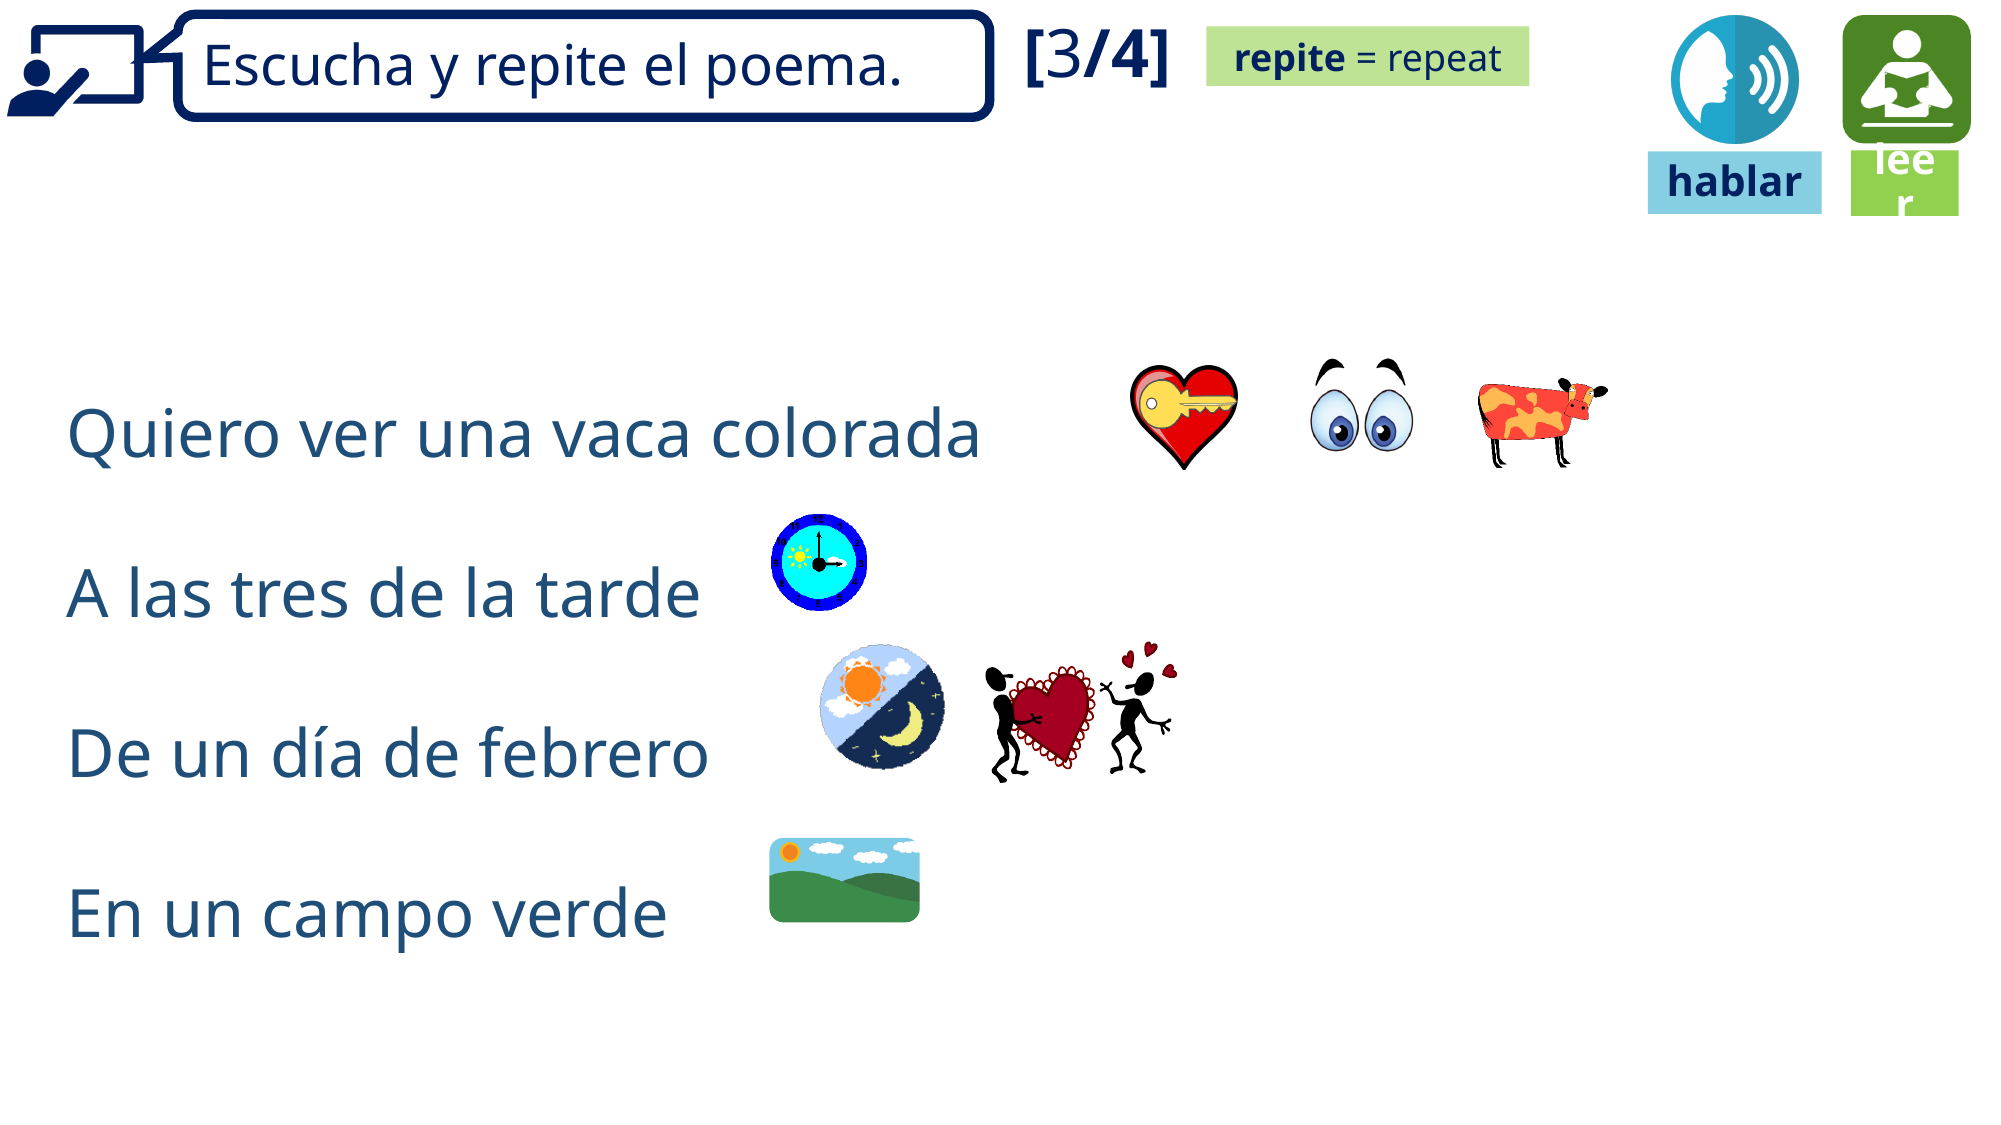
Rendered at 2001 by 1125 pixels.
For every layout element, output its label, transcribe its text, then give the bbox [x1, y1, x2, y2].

text_box [3/4] [1008, 3, 2000, 98]
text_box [1130, 365, 1238, 470]
text_box hablar [1647, 151, 1822, 214]
picture [0, 0, 150, 146]
picture [1671, 15, 1799, 144]
picture [769, 837, 920, 923]
text_box Quiero ver una vaca colorada A las tres de la tarde De un día de febrero En un campo verde [52, 303, 1365, 959]
picture [769, 511, 867, 614]
picture [1306, 348, 1418, 460]
text_box Escucha y repite el poema. [989, 22, 1000, 105]
picture [1478, 378, 1608, 468]
title leer [1851, 150, 1959, 216]
text_box [150, 13, 991, 119]
picture [1842, 14, 1971, 144]
picture [985, 641, 1178, 784]
text_box repite = repeat [1206, 26, 1530, 86]
picture [814, 638, 951, 775]
